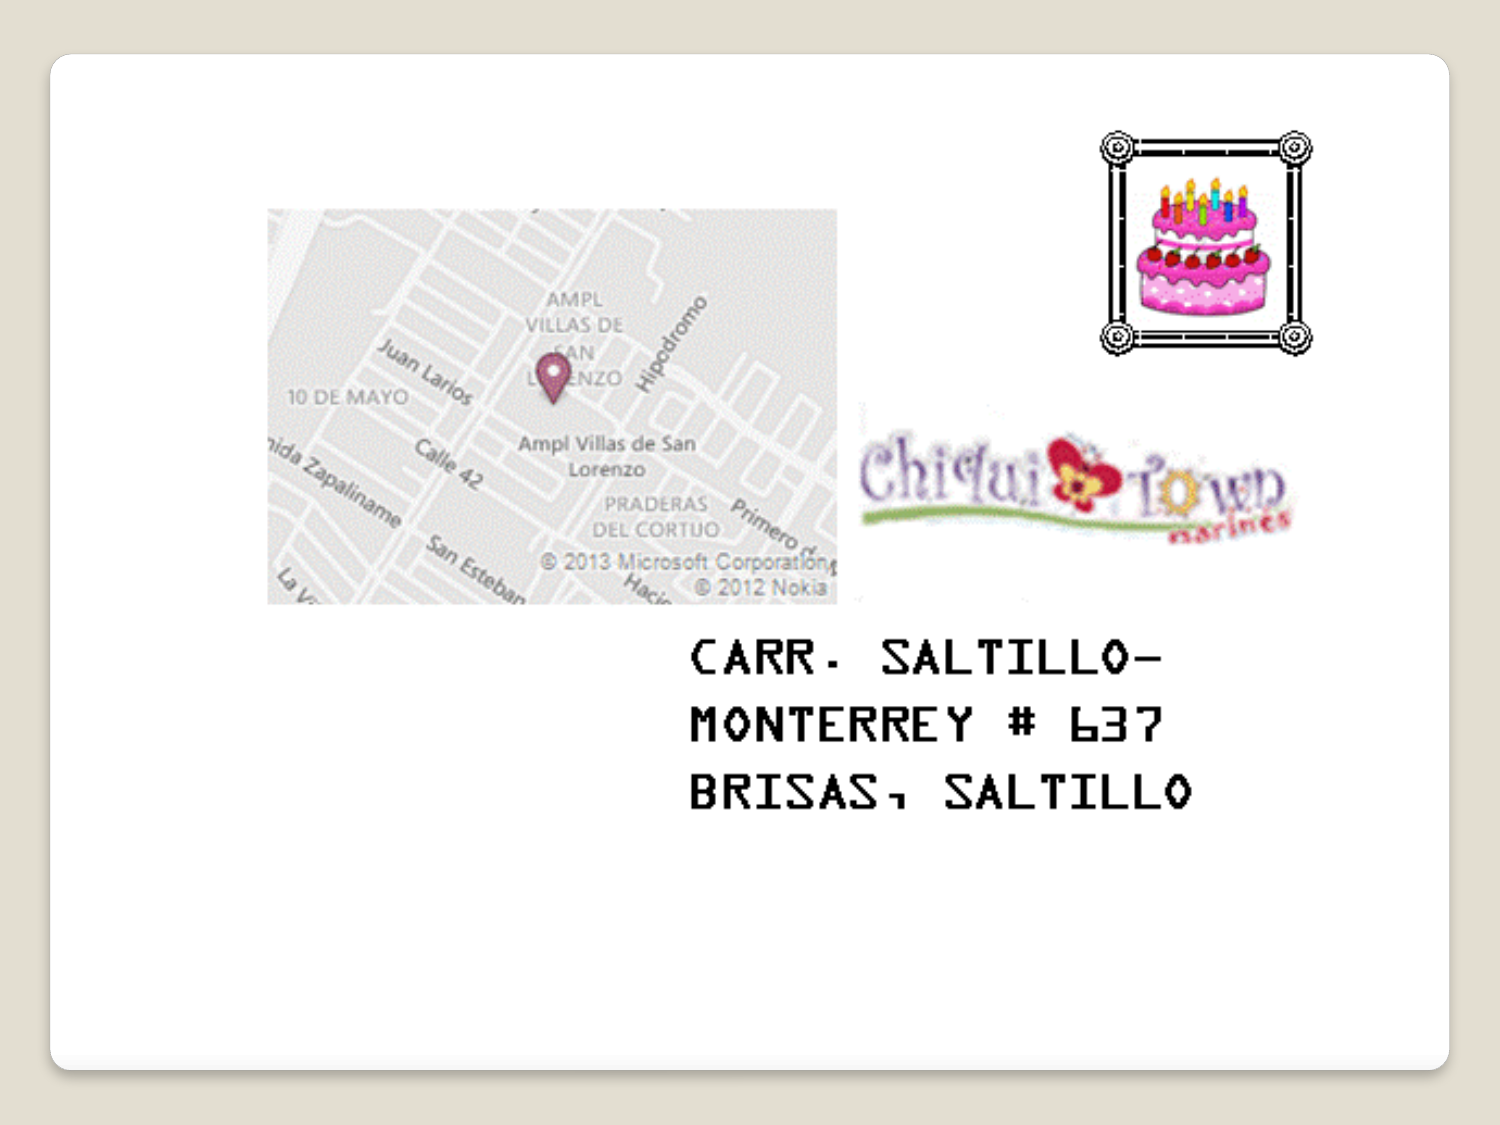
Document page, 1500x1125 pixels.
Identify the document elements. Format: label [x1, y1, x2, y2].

picture [163, 105, 1383, 966]
